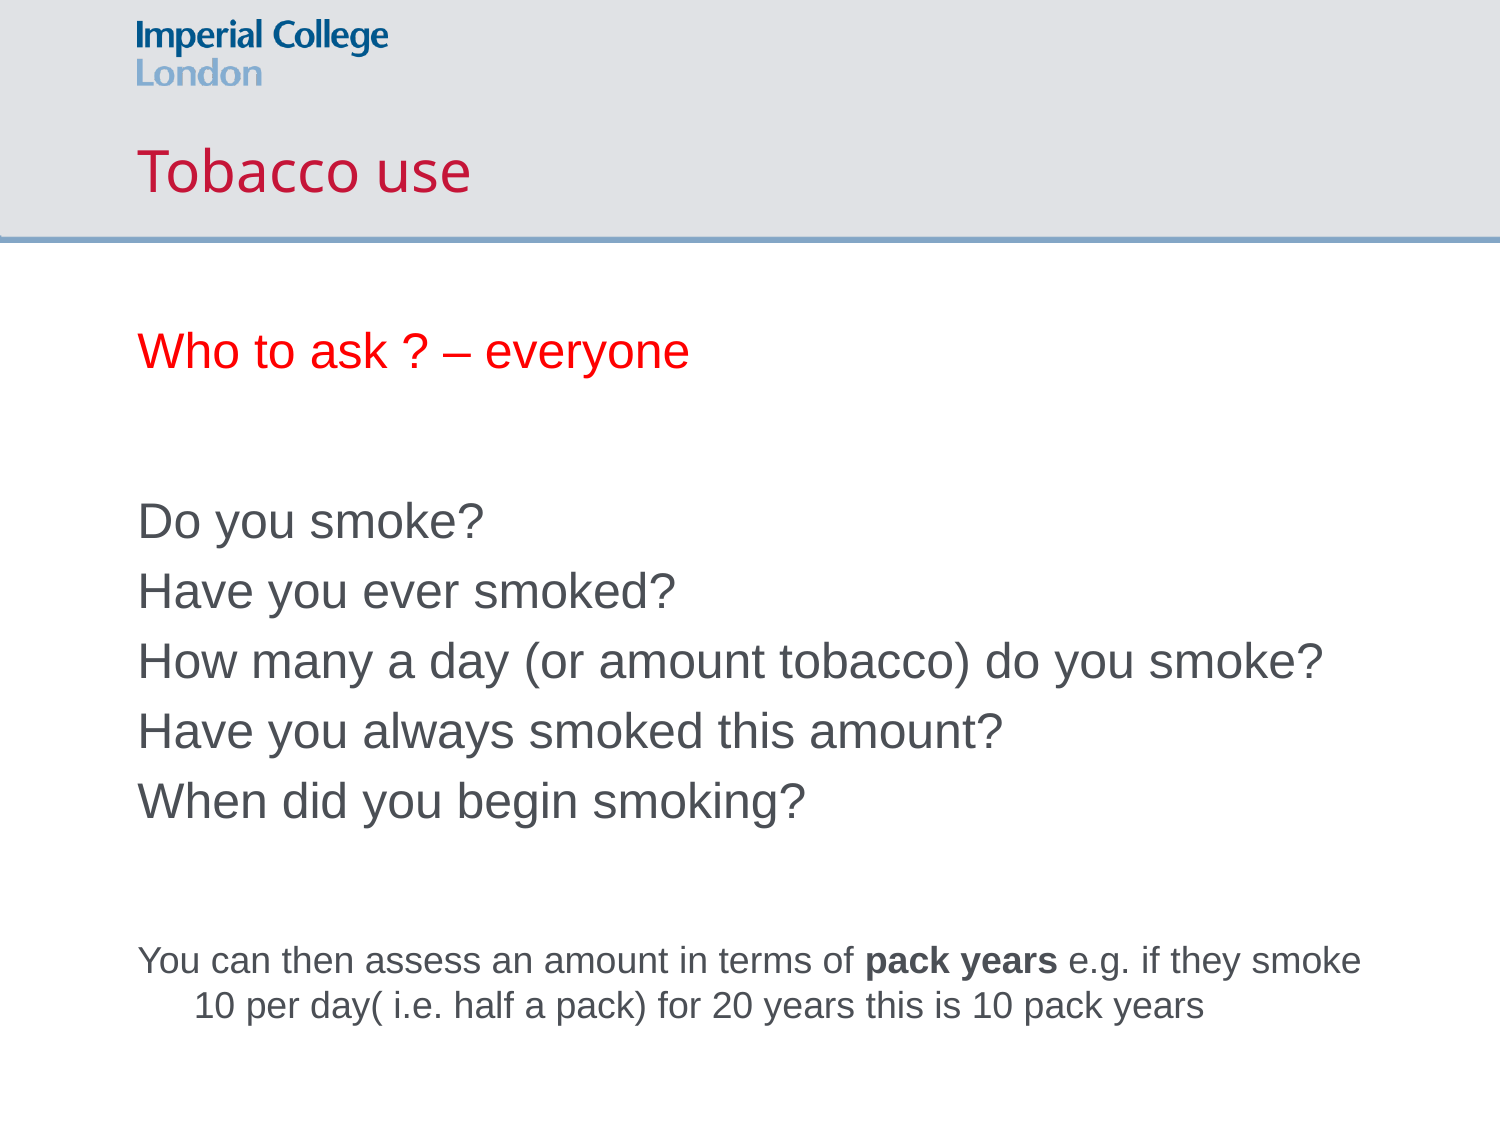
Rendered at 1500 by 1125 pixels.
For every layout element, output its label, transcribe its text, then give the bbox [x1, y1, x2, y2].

list Who to ask ? – everyone Do you smoke? Have you ever smoked? How many a day (or amount tobacco) do you smoke? Have you always smoked this amount? When did you begin smoking? You can then assess an amount in terms of pack years e.g. if they smoke 10 per day( i.e. half a pack) for 20 years this is 10 pack years [137, 318, 1375, 1051]
title Tobacco use [137, 99, 1375, 205]
picture [0, 0, 1500, 243]
